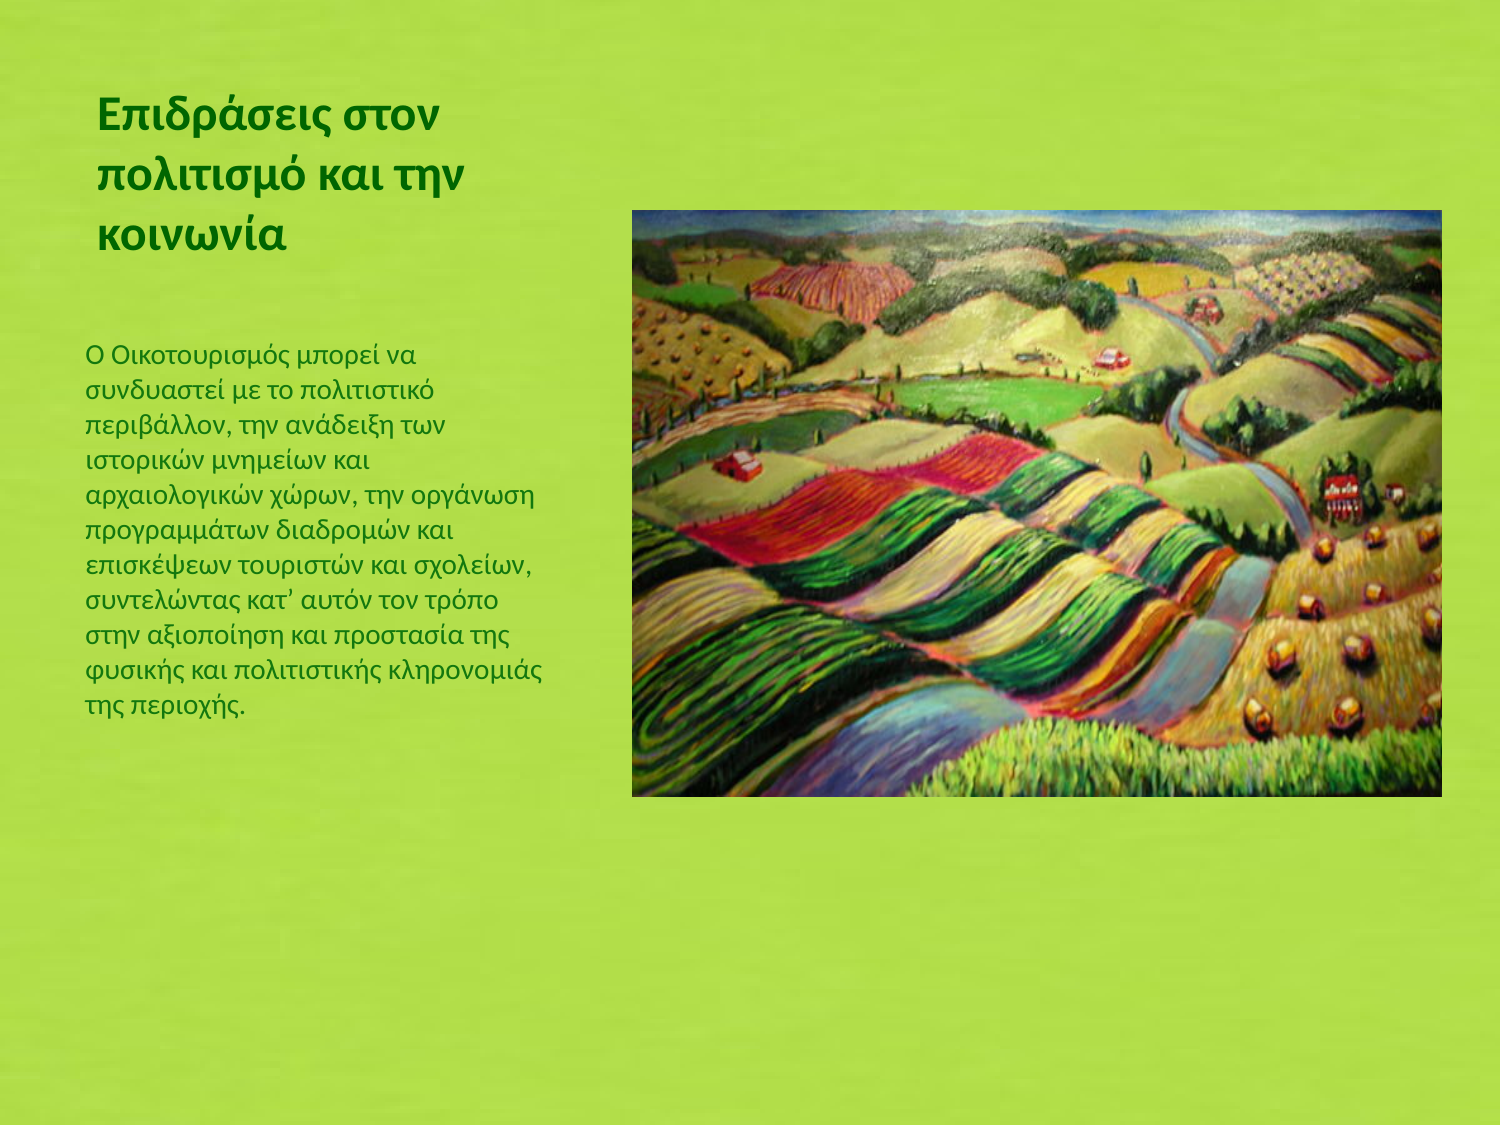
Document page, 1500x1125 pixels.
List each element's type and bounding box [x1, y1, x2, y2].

list [632, 210, 1442, 798]
picture [0, 0, 1500, 1125]
